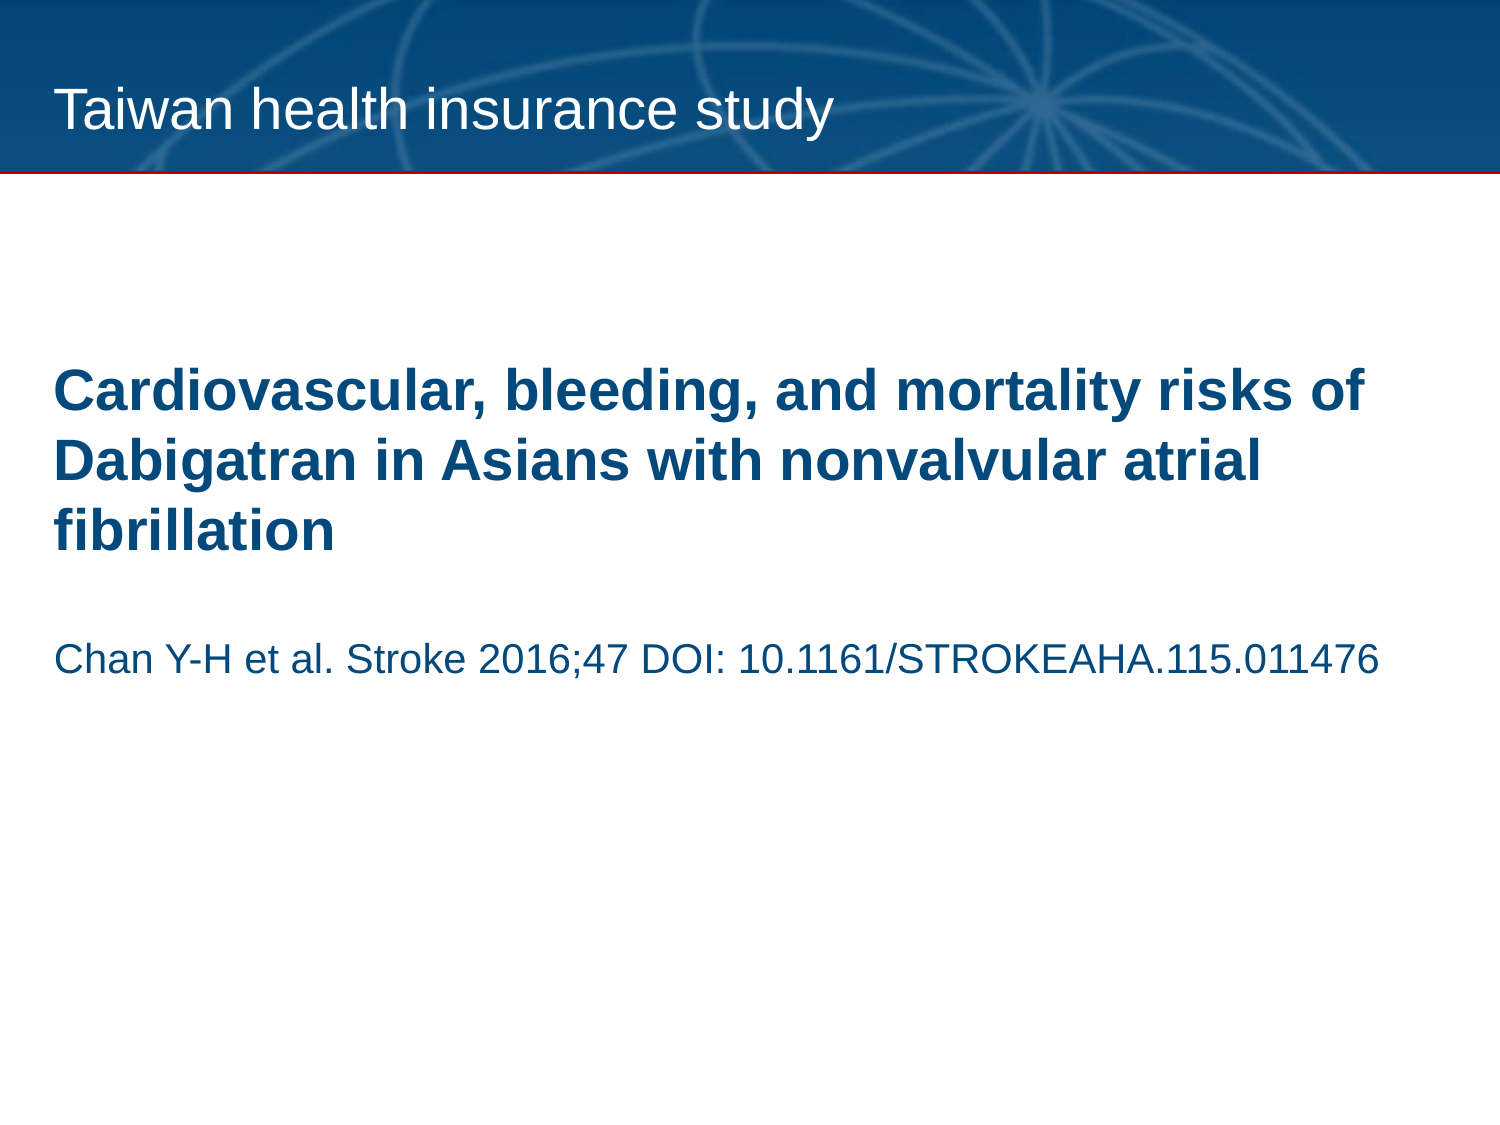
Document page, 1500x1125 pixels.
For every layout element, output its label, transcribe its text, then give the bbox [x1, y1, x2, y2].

text_box Cardiovascular, bleeding, and mortality risks of Dabigatran in Asians with nonvalvular atrial fibrillation Chan Y-H et al. Stroke 2016;47 DOI: 10.1161/STROKEAHA.115.011476 [54, 571, 1445, 690]
title Taiwan health insurance study [53, 30, 1444, 149]
picture [0, 0, 1500, 171]
